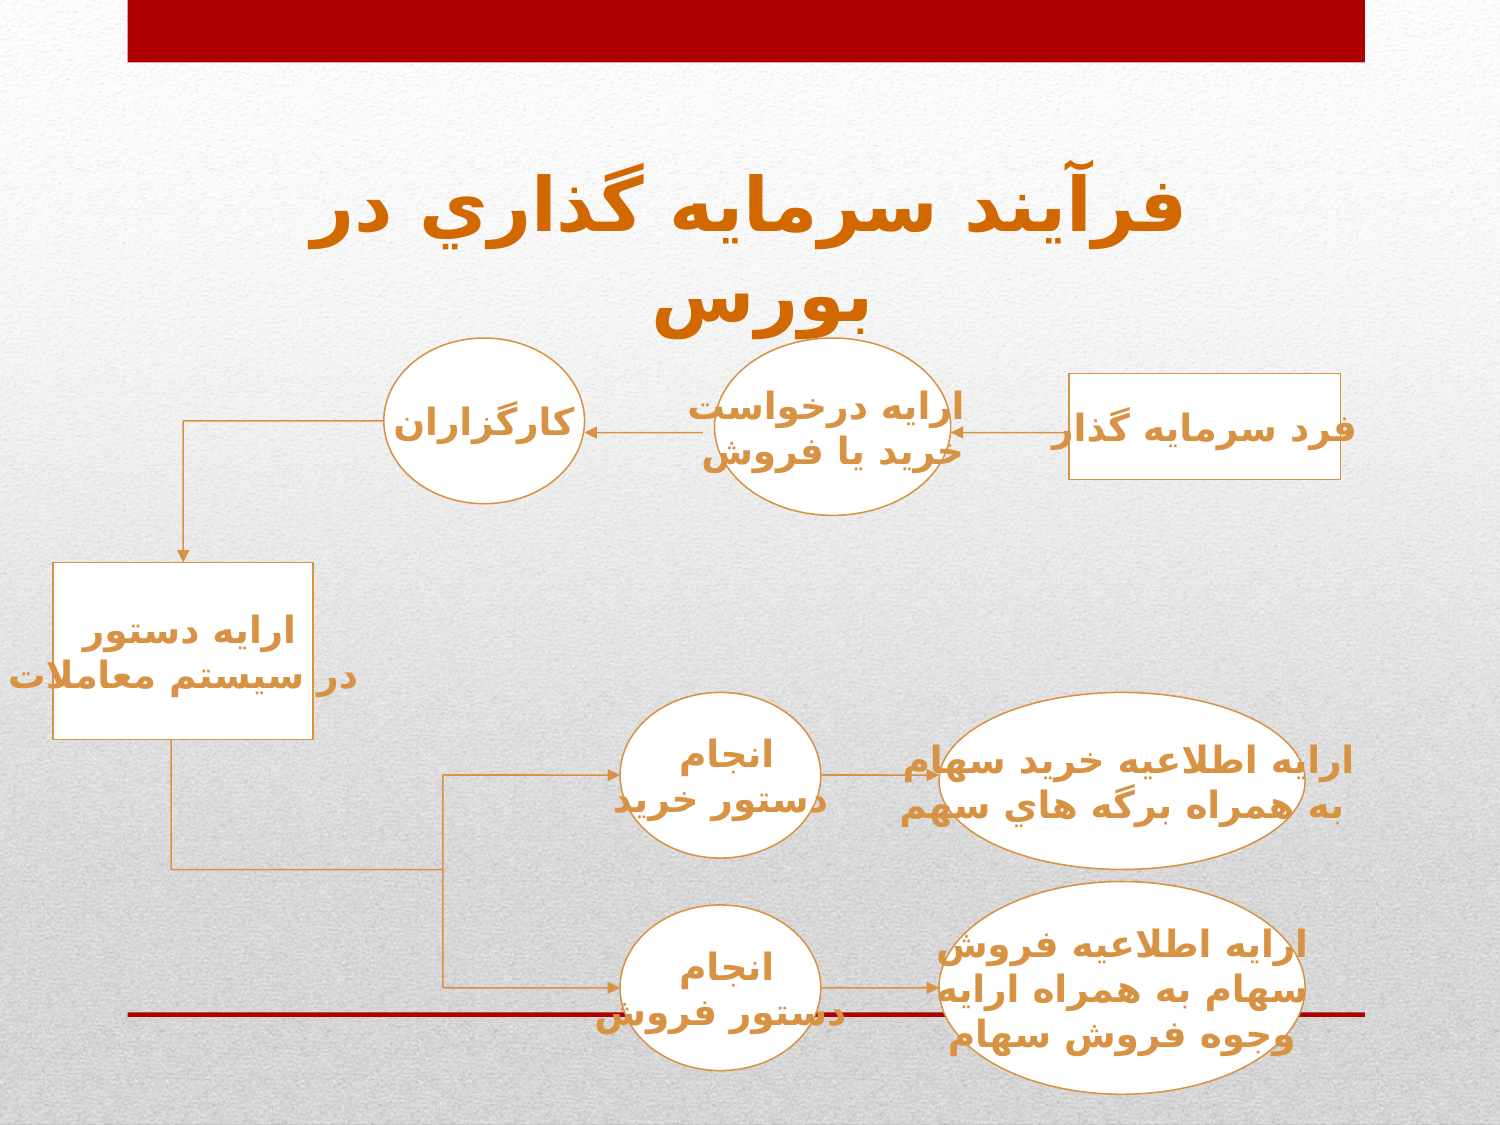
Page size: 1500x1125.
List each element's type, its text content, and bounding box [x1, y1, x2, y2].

text_box انجام دستور خريد [620, 692, 821, 859]
text_box [951, 426, 1069, 439]
text_box ارايه درخواست خريد يا فروش [714, 338, 951, 516]
text_box فرد سرمايه گذار [1069, 373, 1341, 480]
text_box ارايه اطلاعيه خريد سهام به همراه برگه هاي سهم [938, 692, 1306, 870]
text_box [584, 426, 703, 439]
text_box [442, 981, 620, 995]
text_box انجام دستور فروش [620, 904, 821, 1071]
text_box [820, 981, 940, 995]
text_box فرآيند سرمايه گذاري در بورس [289, 148, 1211, 344]
text_box [176, 420, 190, 563]
text_box ارايه دستور در سيستم معاملات [53, 562, 313, 740]
text_box كارگزاران [383, 338, 585, 504]
text_box ارايه اطلاعيه فروش سهام به همراه ارايه وجوه فروش سهام [939, 881, 1306, 1095]
text_box [820, 768, 939, 782]
text_box [443, 768, 620, 782]
